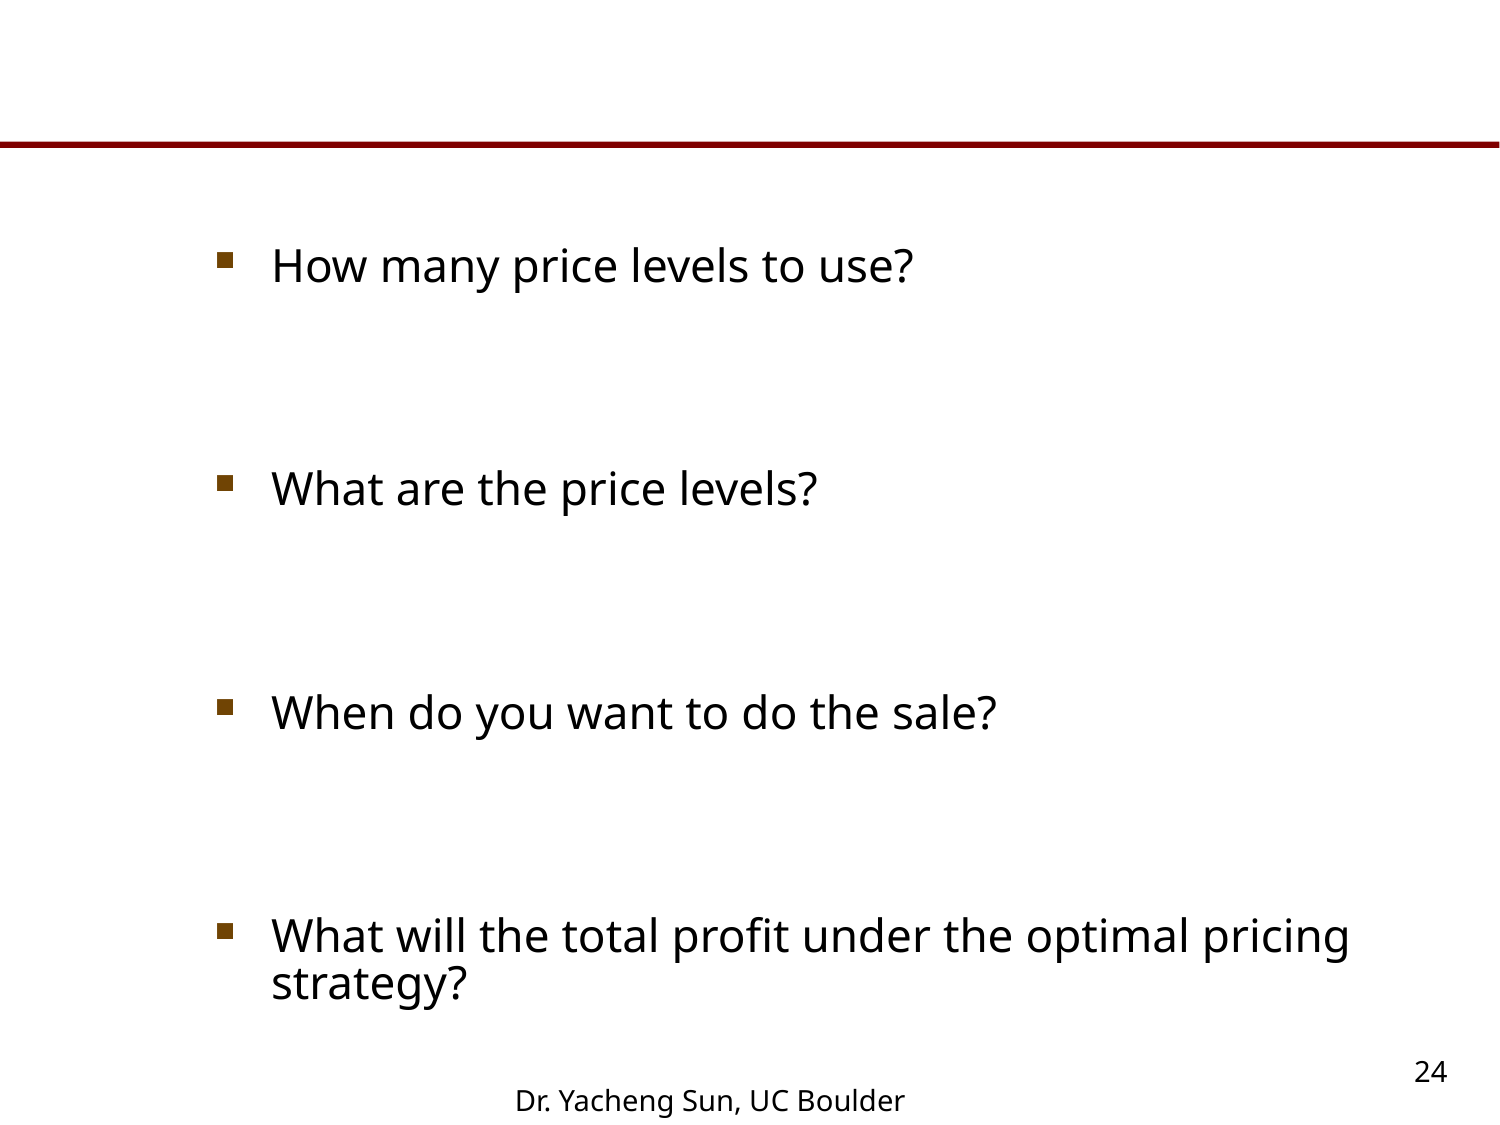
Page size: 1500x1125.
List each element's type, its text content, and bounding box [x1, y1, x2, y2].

text_box Dr. Yacheng Sun, UC Boulder [500, 1074, 1063, 1125]
text_box How many price levels to use? What are the price levels? When do you want to do the sale? What will the total profit under the optimal pricing strategy? [124, 237, 1388, 1016]
text_box 24 [1149, 1024, 1463, 1100]
